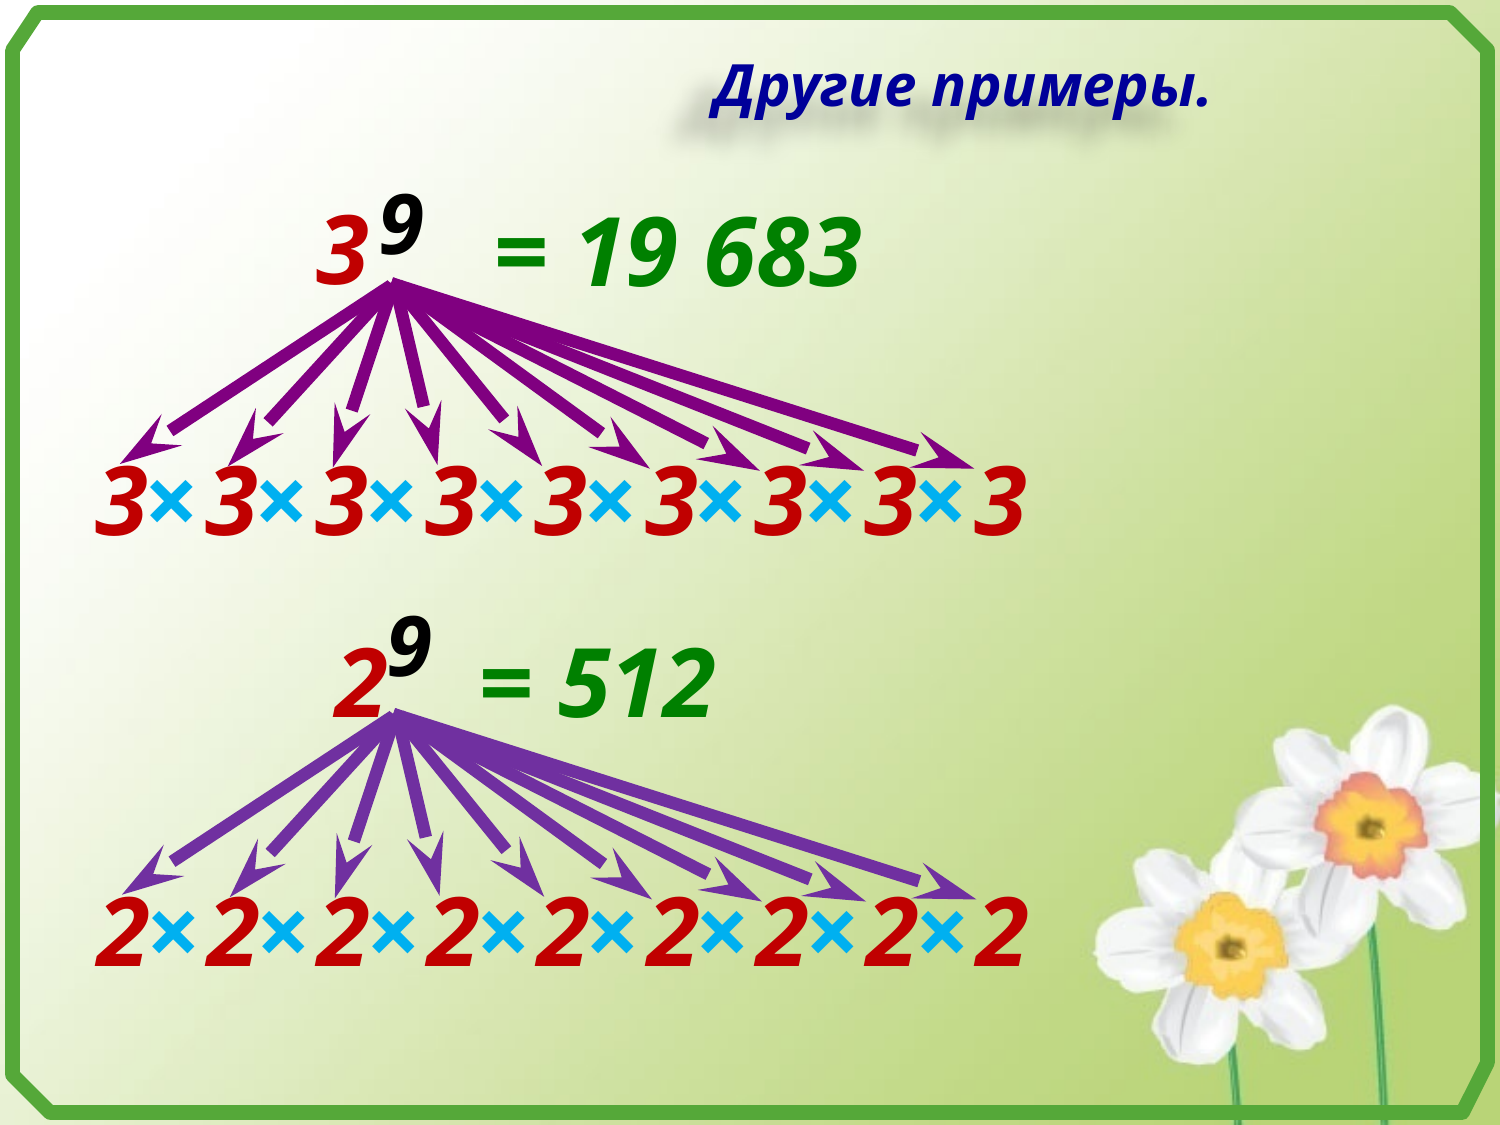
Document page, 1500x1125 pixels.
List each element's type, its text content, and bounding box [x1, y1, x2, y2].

text_box [12, 12, 1488, 1113]
picture [0, 0, 1500, 1125]
text_box Другие примеры. [527, 35, 1414, 424]
